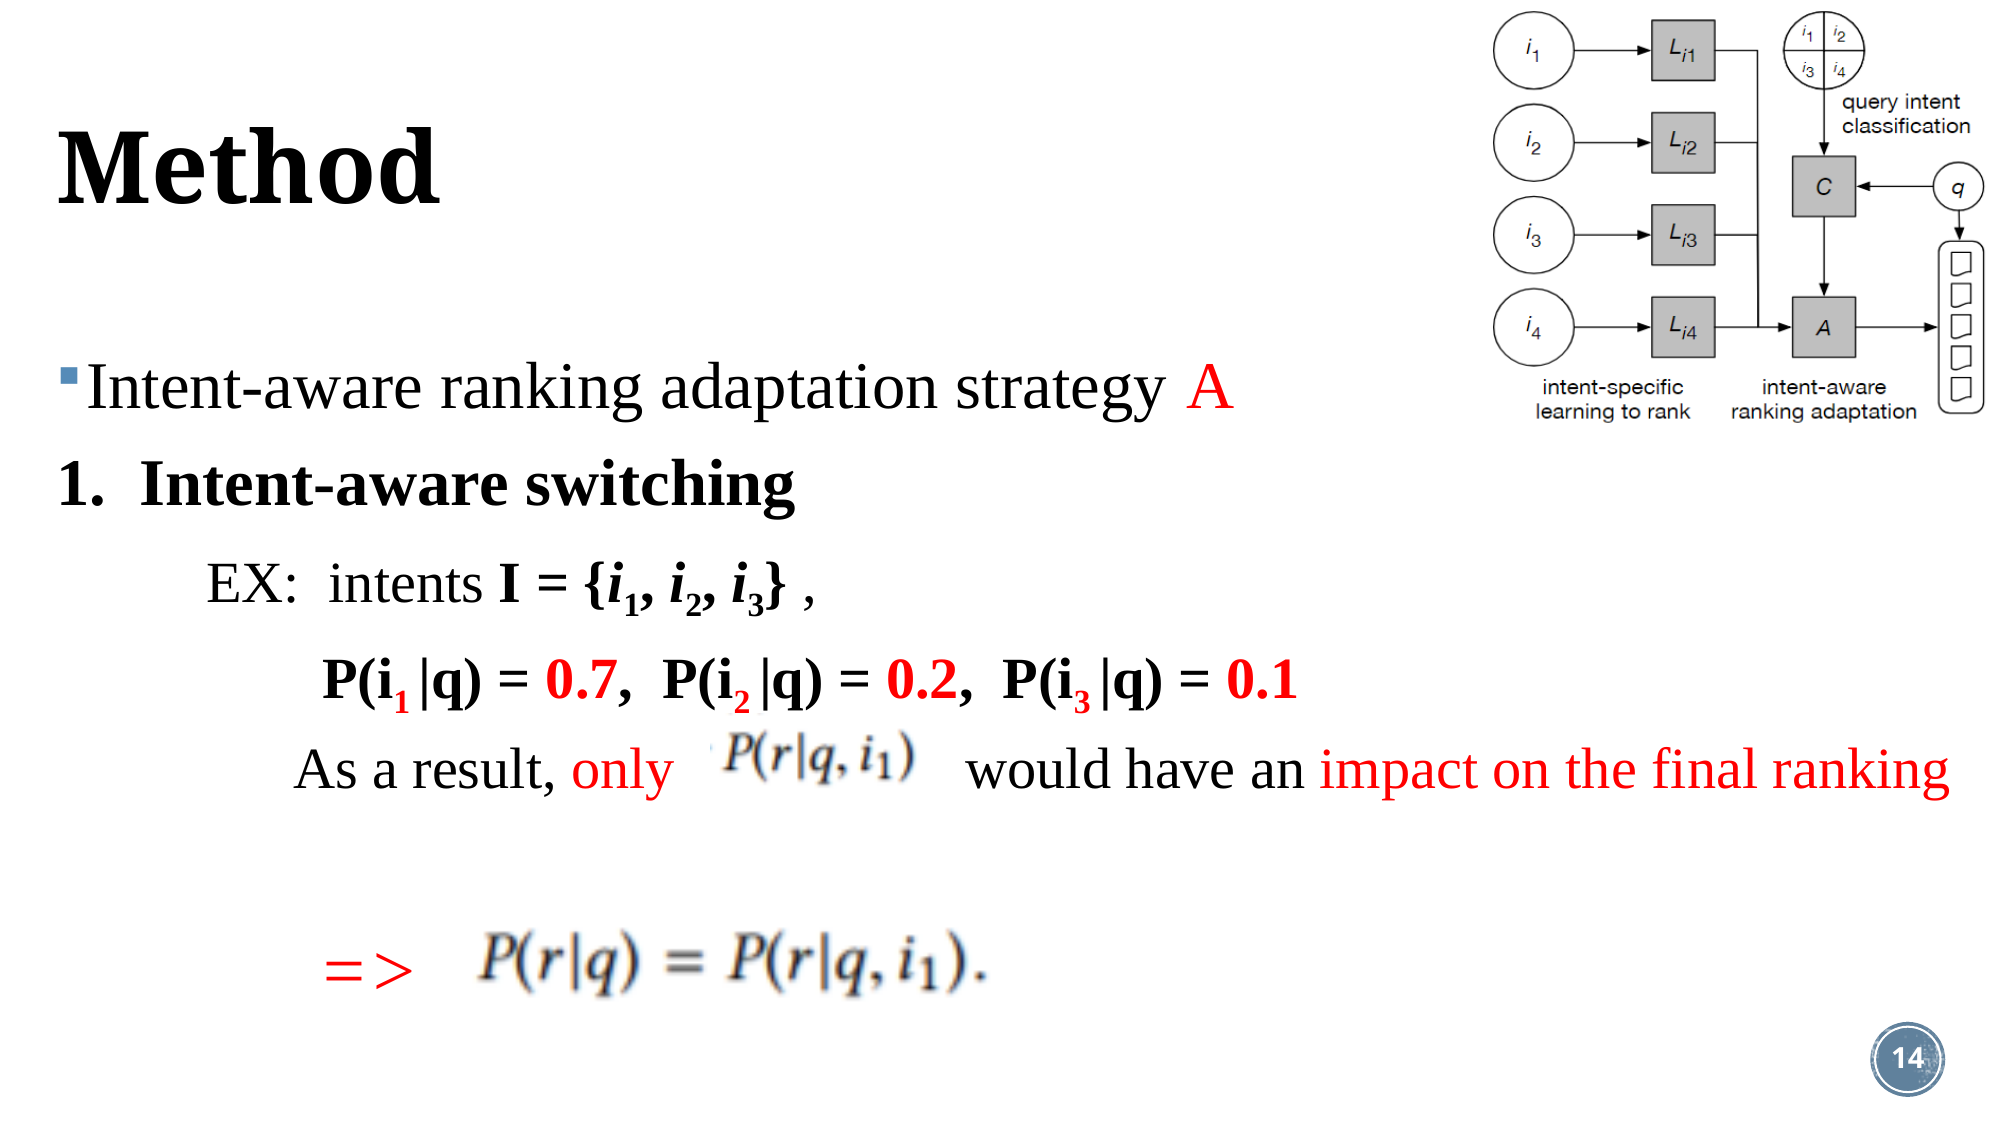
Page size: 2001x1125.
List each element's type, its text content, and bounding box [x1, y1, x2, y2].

slide_number 14 [1855, 1028, 1961, 1089]
picture [468, 894, 1001, 1023]
title Method [41, 39, 1456, 304]
list Intent-aware ranking adaptation strategy A 1. Intent-aware switching EX: intents I = {i1, i2, i3} , P(i1 |q) = 0.7, P(i2 |q) = 0.2, P(i3 |q) = 0.1 As a result, only would have an impact on the final ranking => [41, 343, 2000, 1085]
picture [1457, 0, 2000, 444]
picture [710, 713, 925, 794]
